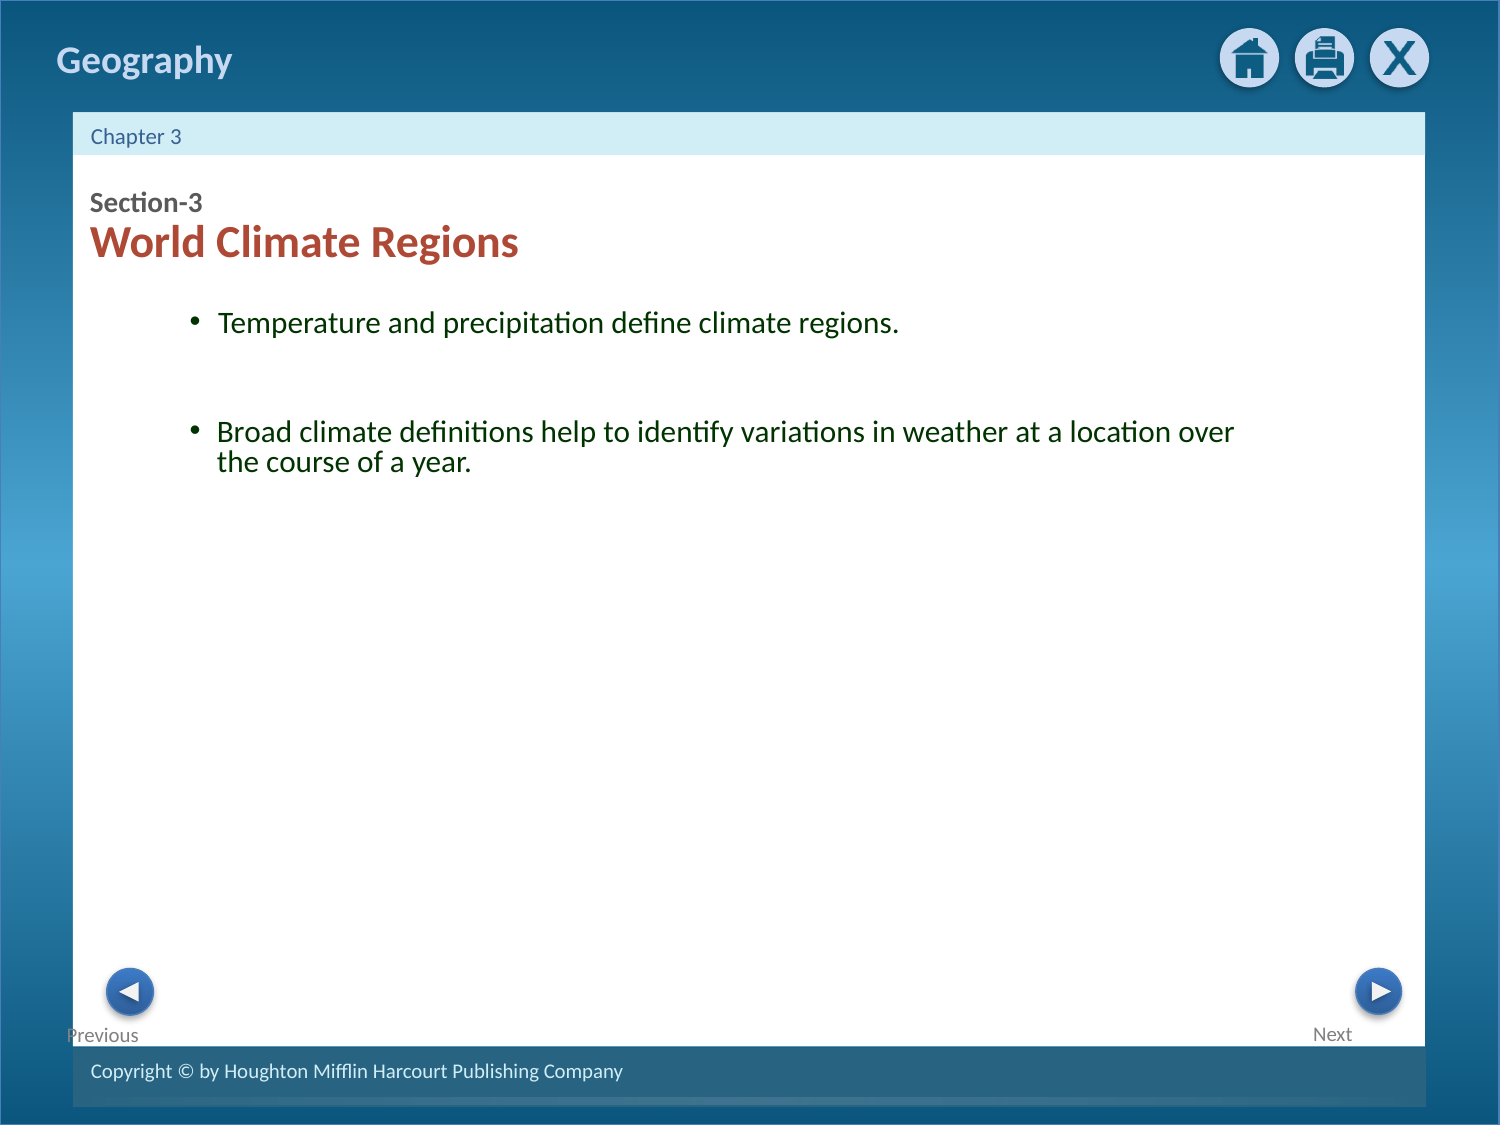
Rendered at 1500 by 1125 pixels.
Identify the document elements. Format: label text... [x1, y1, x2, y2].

text_box Temperature and precipitation define climate regions. [174, 301, 1250, 347]
picture [1231, 38, 1268, 78]
text_box World Climate Regions [74, 214, 1425, 277]
picture [1305, 36, 1344, 79]
text_box Section-3 [74, 176, 1425, 213]
text_box Broad climate definitions help to identify variations in weather at a location over the course of a year. [174, 410, 1296, 486]
picture [1382, 41, 1417, 75]
